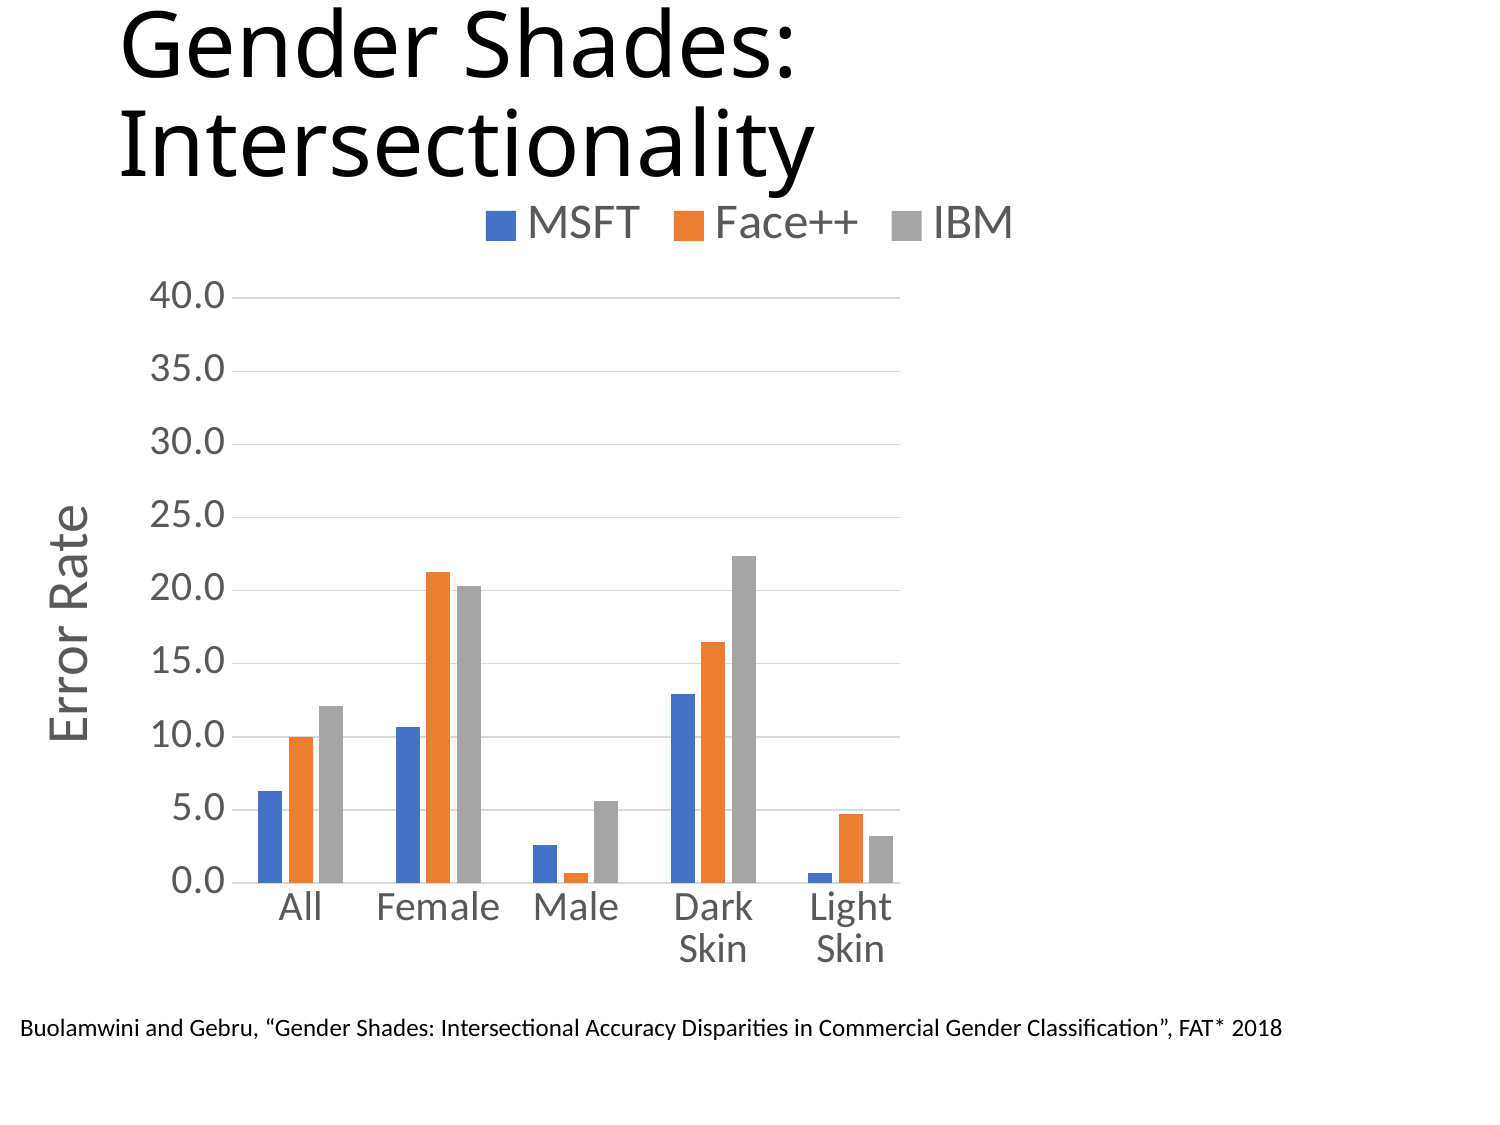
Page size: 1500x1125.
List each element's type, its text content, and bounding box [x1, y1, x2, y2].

text_box Buolamwini and Gebru, “Gender Shades: Intersectional Accuracy Disparities in Commercial Gender Classification”, FAT* 2018 [5, 1004, 1301, 1050]
title Gender Shades: Intersectionality [103, 29, 1397, 165]
chart [0, 179, 1500, 990]
